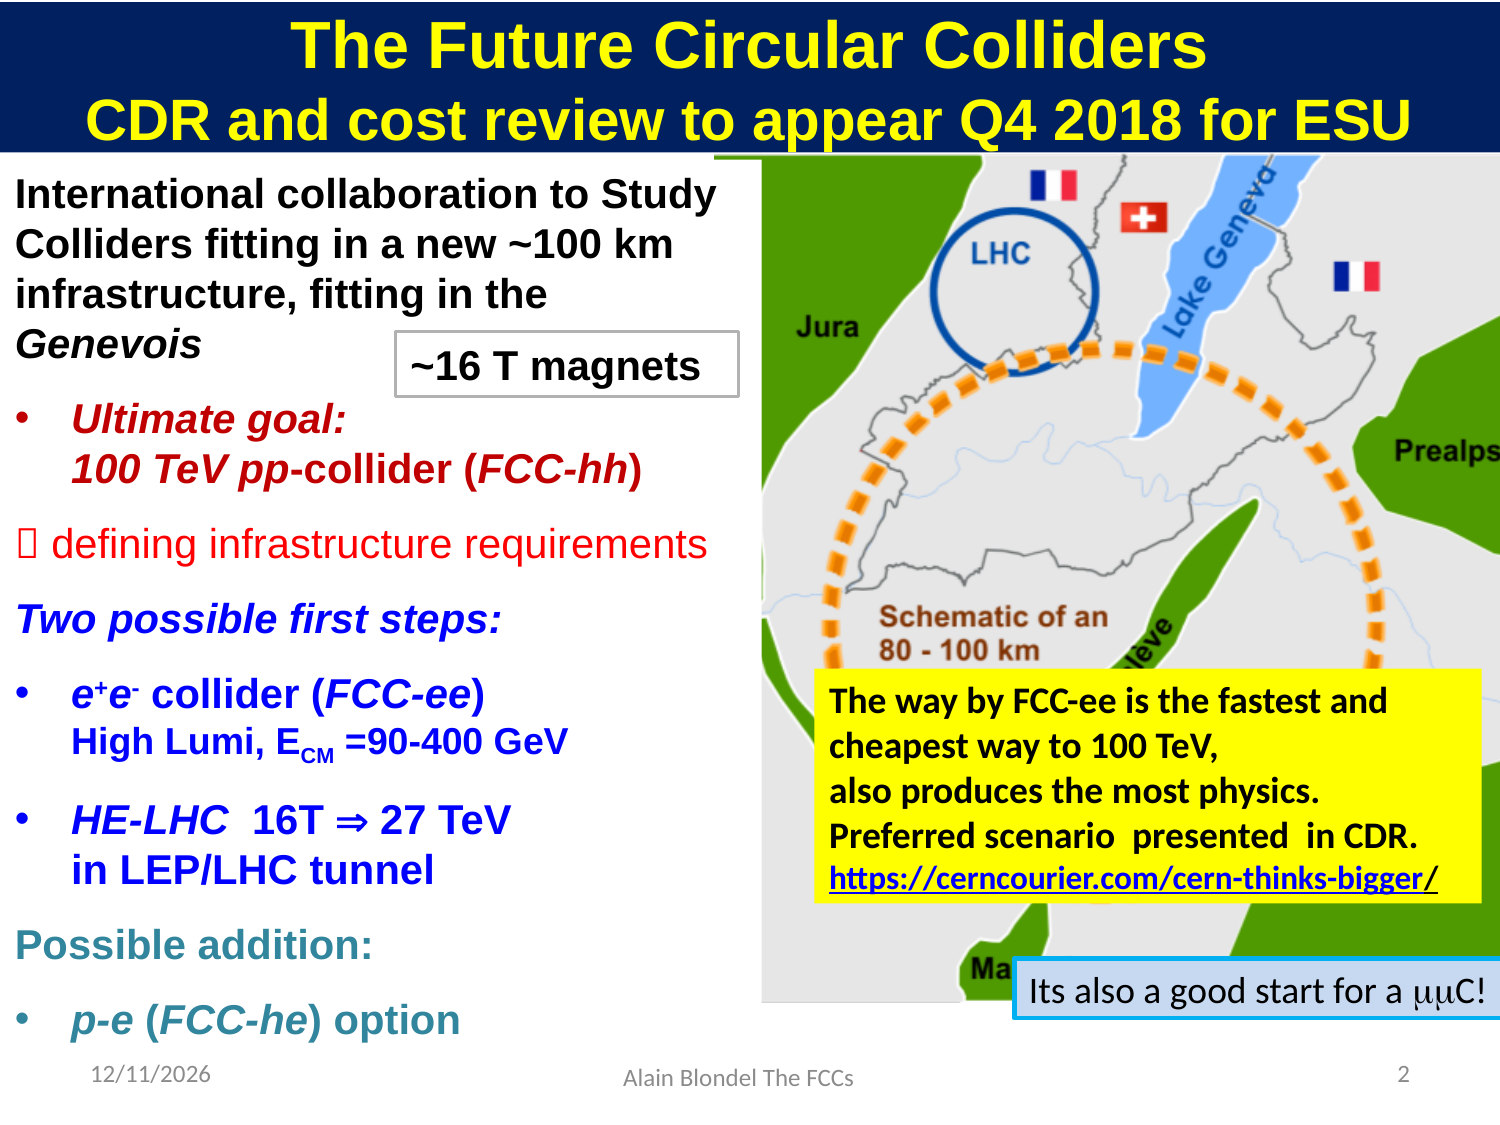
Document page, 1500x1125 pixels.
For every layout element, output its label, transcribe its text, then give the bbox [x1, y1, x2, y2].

text_box The Future Circular Colliders CDR and cost review to appear Q4 2018 for ESU [0, 2, 1500, 153]
text_box ~16 T magnets [395, 331, 709, 397]
footer Alain Blondel The FCCs [454, 1046, 1023, 1107]
picture [714, 152, 1500, 1004]
text_box International collaboration to Study Colliders fitting in a new ~100 km infrastructure, fitting in the Genevois Ultimate goal: 100 TeV pp-collider (FCC-hh)  defining infrastructure requirements Two possible first steps: e+e- collider (FCC-ee) High Lumi, ECM =90-400 GeV HE-LHC 16T  27 TeV in LEP/LHC tunnel Possible addition: p-e (FCC-he) option [0, 159, 762, 1051]
picture [1018, 962, 1500, 1004]
text_box Its also a good start for a C! [1014, 1013, 1500, 1019]
slide_number 2 [1074, 1042, 1425, 1103]
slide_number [75, 1042, 425, 1103]
